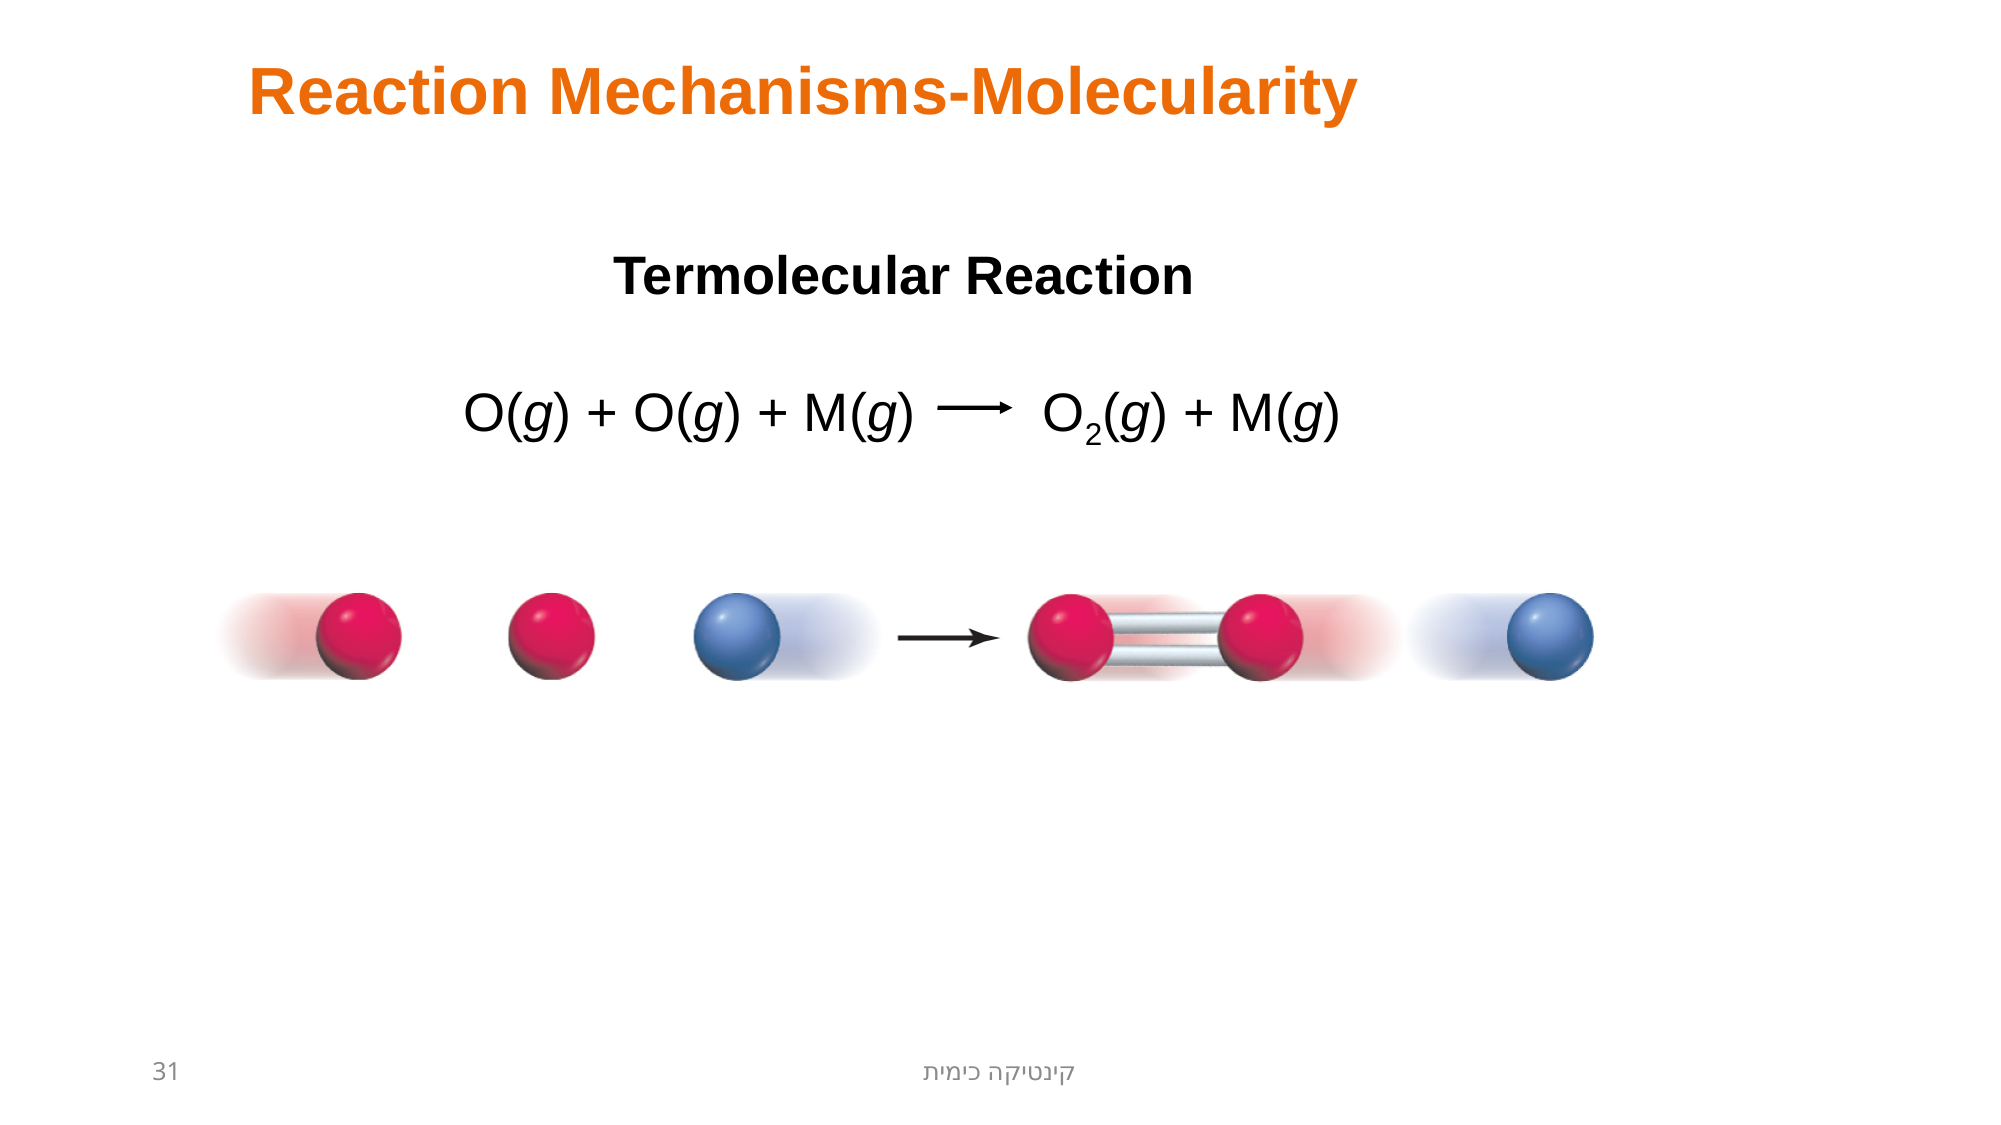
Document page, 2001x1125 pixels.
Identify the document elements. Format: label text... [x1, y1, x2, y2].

text_box Termolecular Reaction [599, 232, 1211, 313]
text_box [448, 370, 1360, 451]
footer קינטיקה כימית [662, 1042, 1338, 1103]
text_box Reaction Mechanisms-Molecularity [173, 40, 1674, 136]
picture [204, 557, 1605, 693]
slide_number 31 [137, 1042, 588, 1103]
